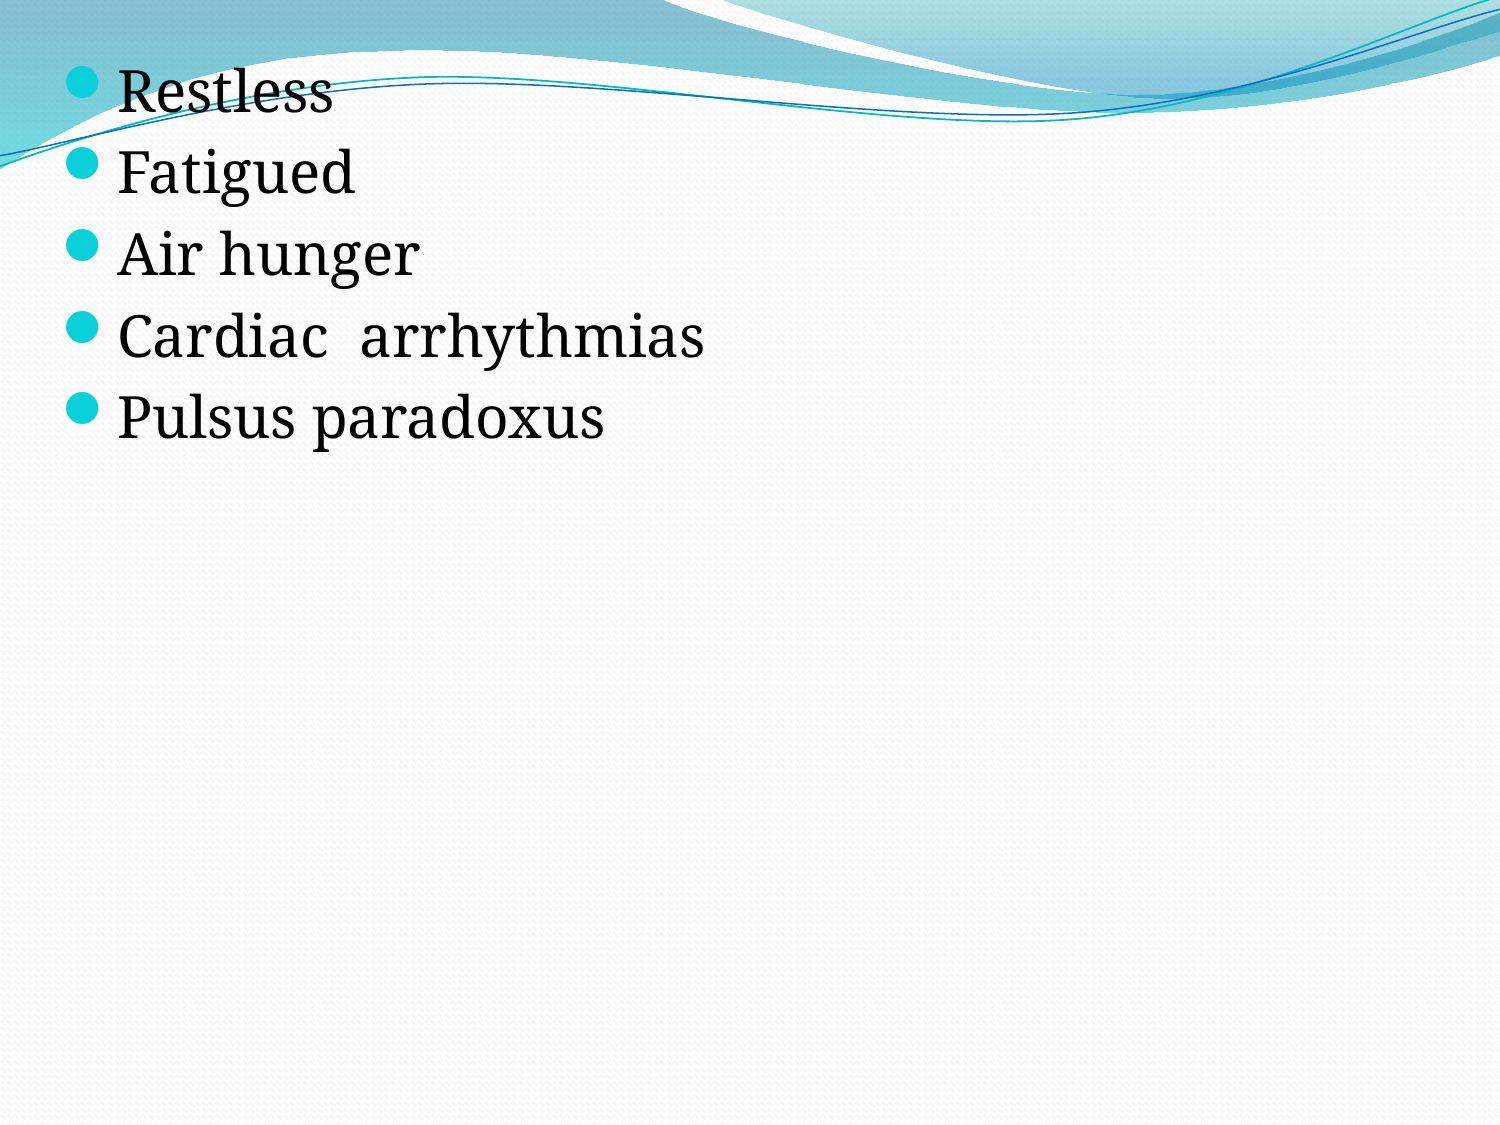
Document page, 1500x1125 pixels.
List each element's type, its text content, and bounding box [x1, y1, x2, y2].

list Restless Fatigued Air hunger Cardiac arrhythmias Pulsus paradoxus [46, 46, 1425, 1038]
